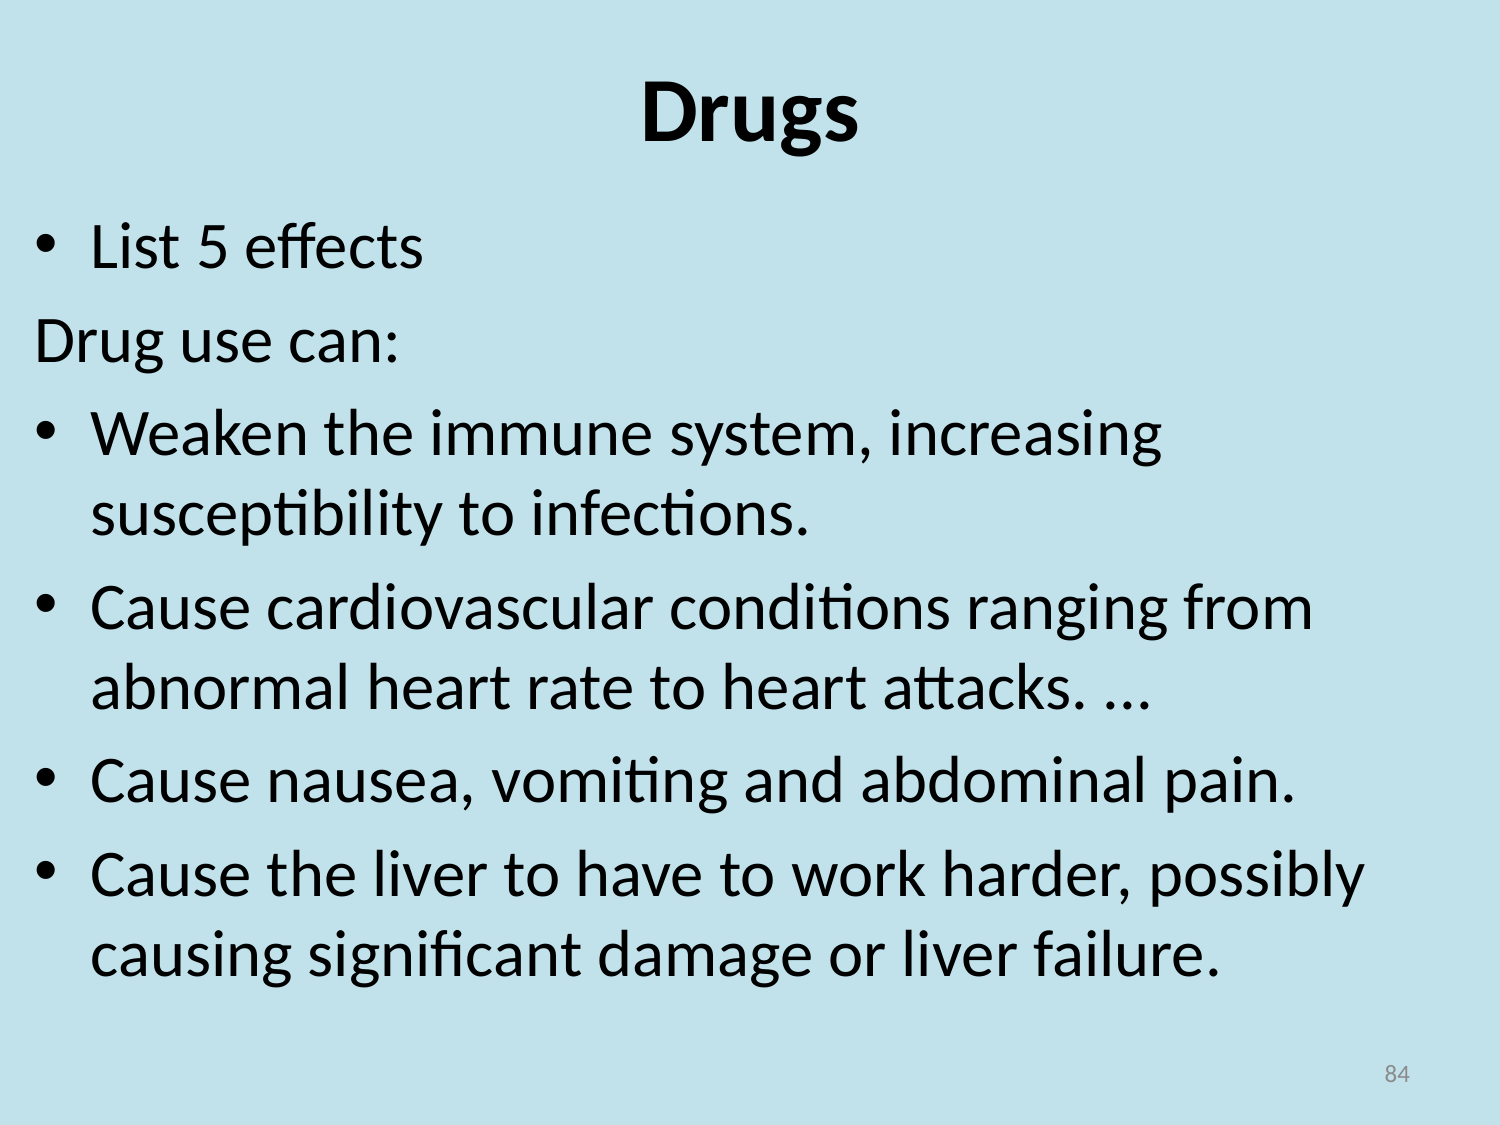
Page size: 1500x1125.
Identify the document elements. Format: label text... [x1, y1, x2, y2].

title Drugs [75, 11, 1425, 194]
list List 5 effects Drug use can: Weaken the immune system, increasing susceptibility to infections. Cause cardiovascular conditions ranging from abnormal heart rate to heart attacks. ... Cause nausea, vomiting and abdominal pain. Cause the liver to have to work harder, possibly causing significant damage or liver failure. [19, 194, 1461, 1103]
slide_number 84 [1074, 1042, 1425, 1103]
